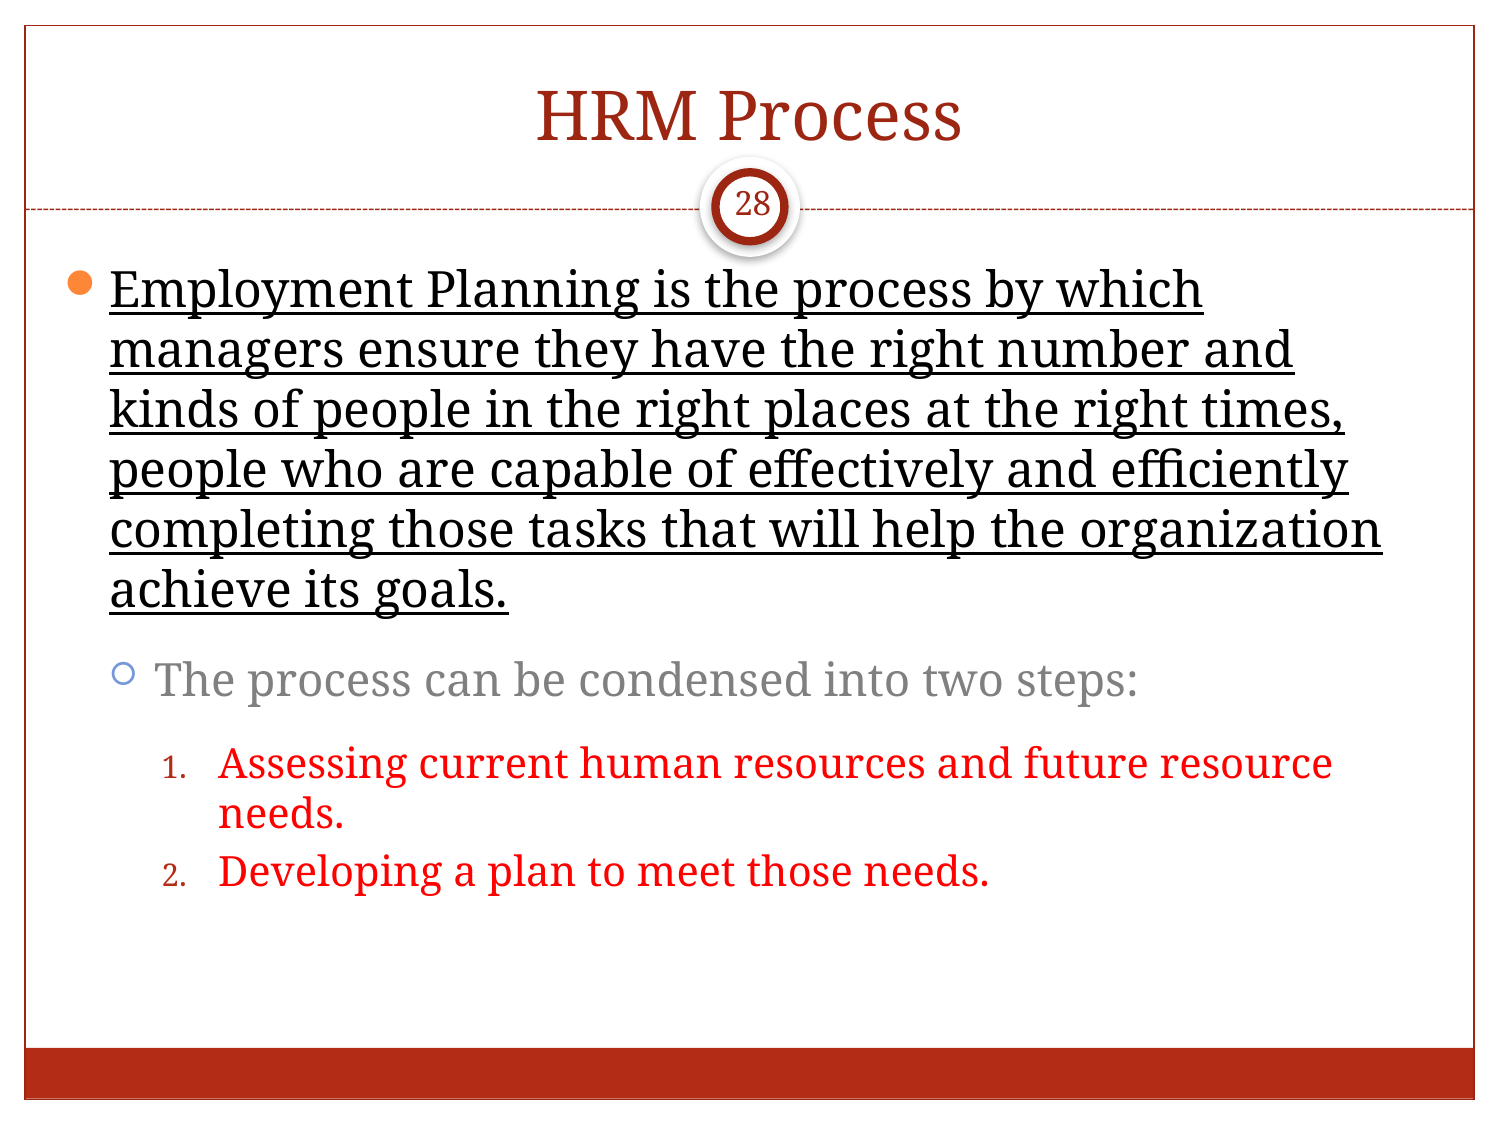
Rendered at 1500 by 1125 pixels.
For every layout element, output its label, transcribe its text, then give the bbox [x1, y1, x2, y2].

title HRM Process [49, 37, 1450, 162]
slide_number 28 [715, 168, 791, 241]
list Employment Planning is the process by which managers ensure they have the right number and kinds of people in the right places at the right times, people who are capable of effectively and efficiently completing those tasks that will help the organization achieve its goals. The process can be condensed into two steps: Assessing current human resources and future resource needs. Developing a plan to meet those needs. [49, 250, 1445, 1001]
